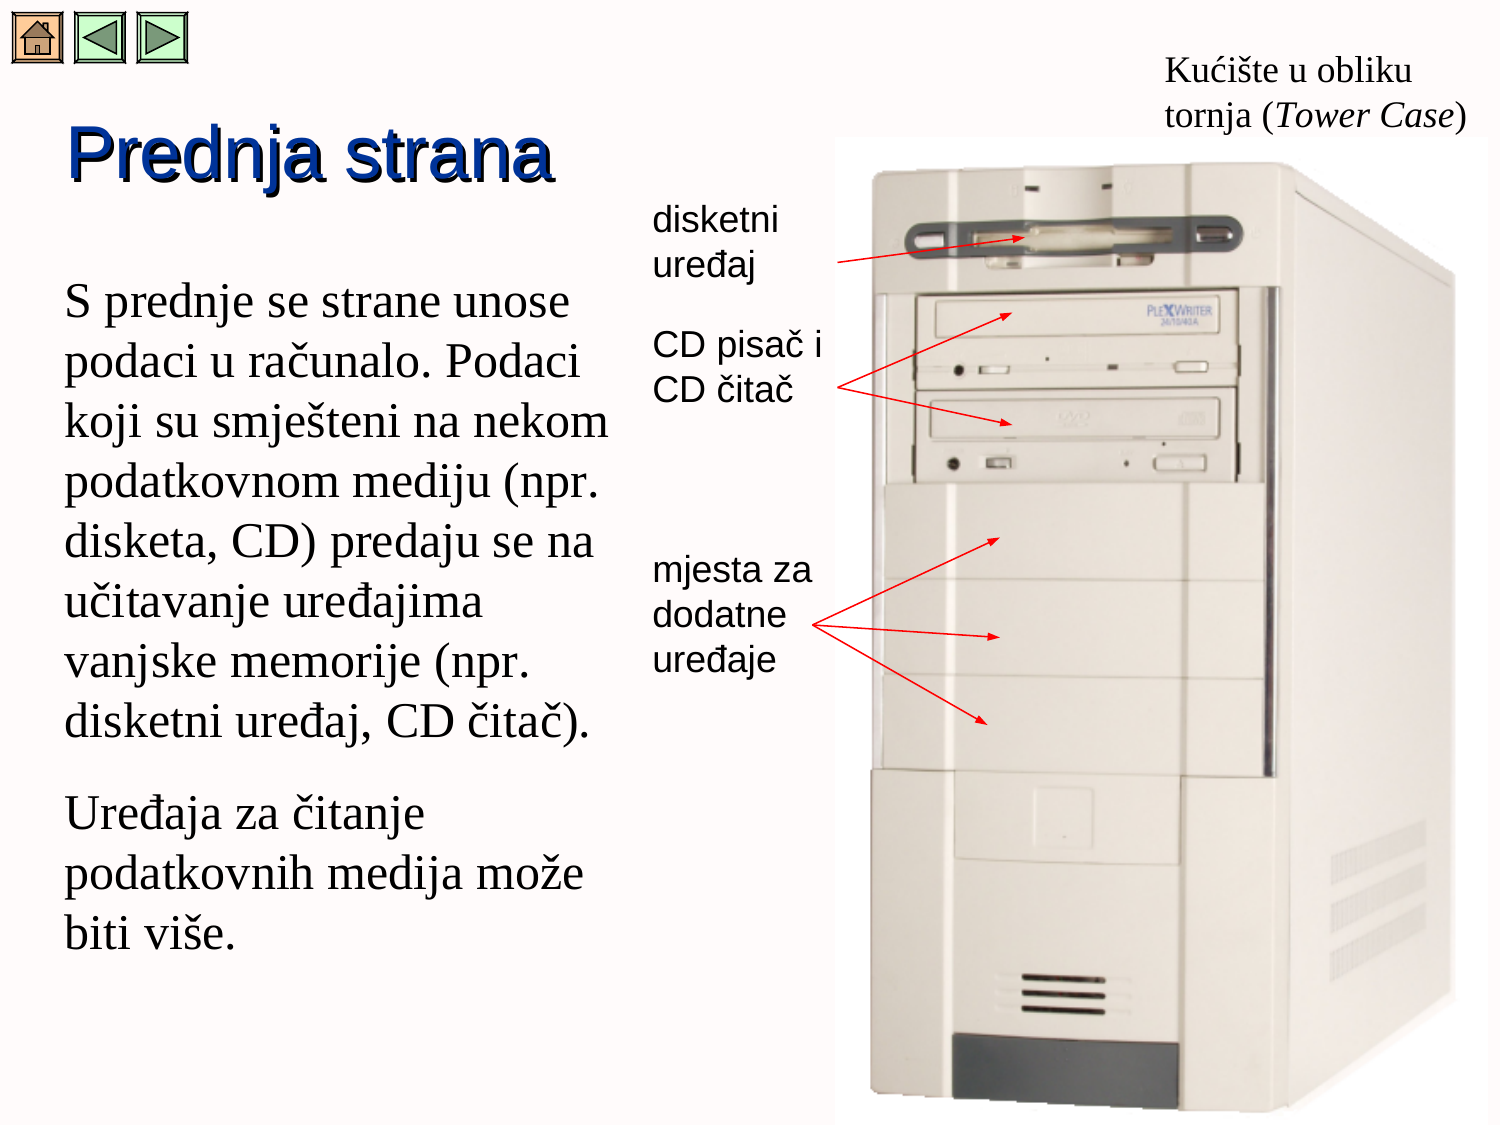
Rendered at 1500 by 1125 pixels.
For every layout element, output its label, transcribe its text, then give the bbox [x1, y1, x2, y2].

text_box CD pisač i CD čitač [637, 312, 835, 418]
picture [835, 137, 1488, 1125]
text_box Kućište u obliku tornja (Tower Case) [1149, 37, 1500, 143]
text_box disketni uređaj [637, 187, 835, 293]
title Prednja strana [50, 99, 650, 260]
text_box S prednje se strane unose podaci u računalo. Podaci koji su smješteni na nekom podatkovnom mediju (npr. disketa, CD) predaju se na učitavanje uređajima vanjske memorije (npr. disketni uređaj, CD čitač). Uređaja za čitanje podatkovnih medija može biti više. [49, 260, 638, 967]
text_box mjesta za dodatne uređaje [637, 537, 835, 688]
